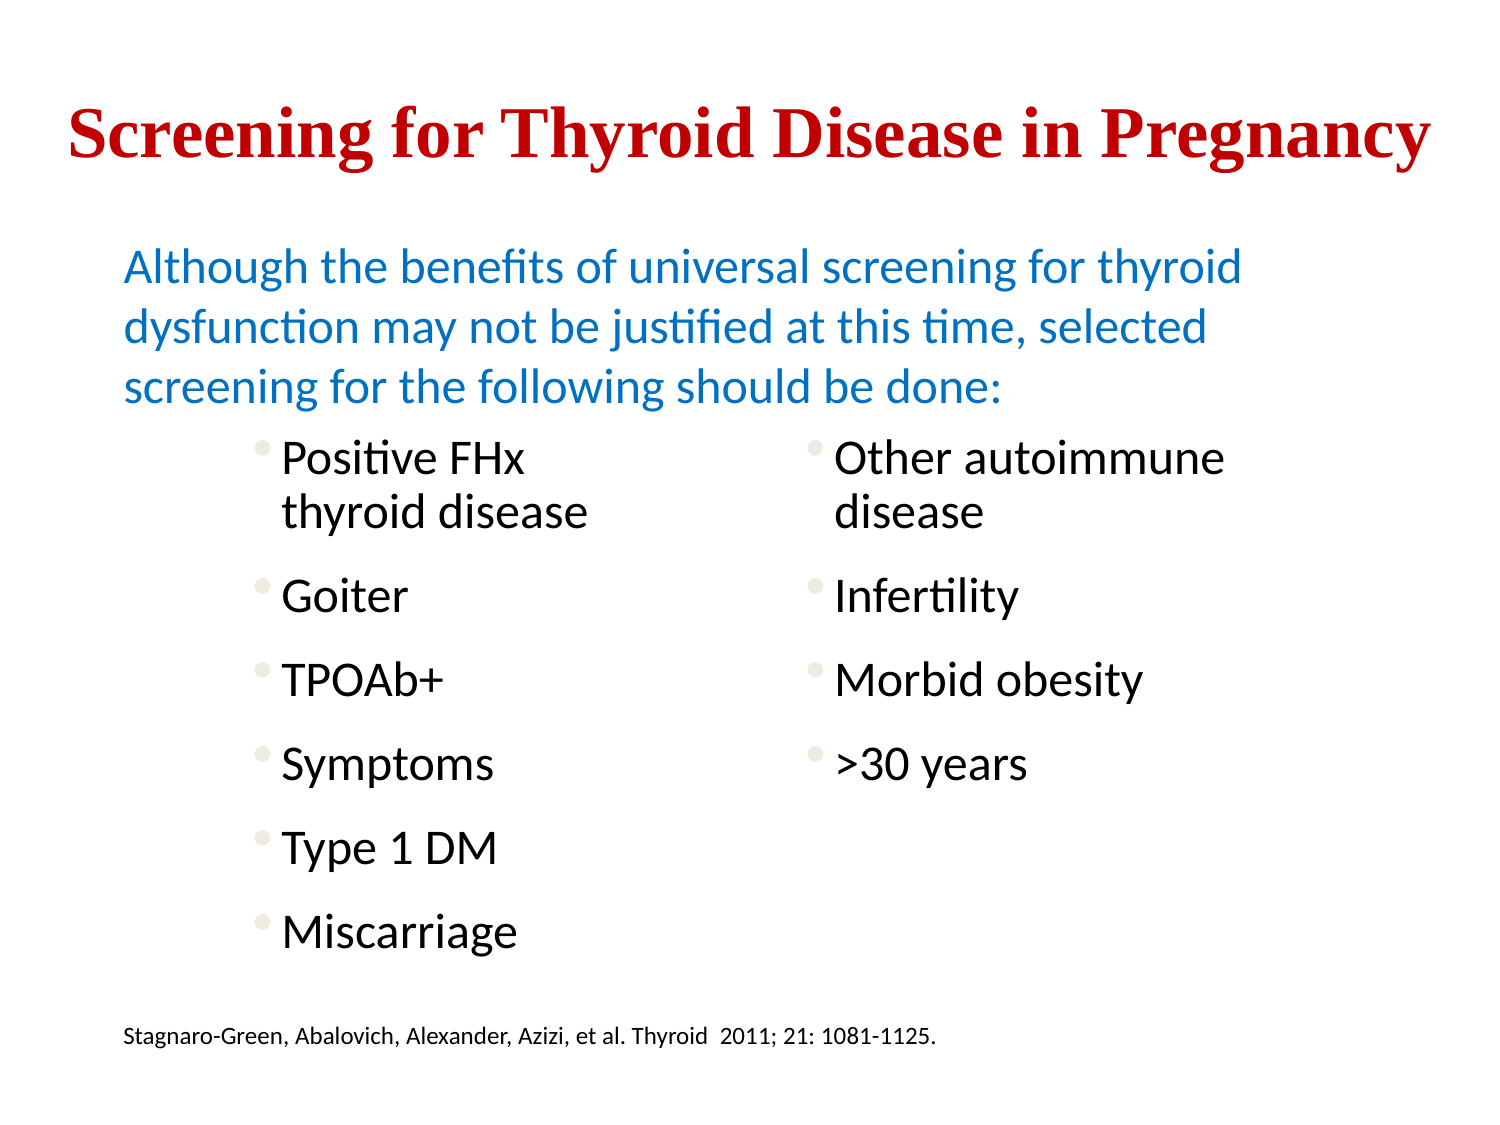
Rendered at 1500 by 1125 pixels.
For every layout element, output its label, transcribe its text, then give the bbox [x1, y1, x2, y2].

text_box Stagnaro-Green, Abalovich, Alexander, Azizi, et al. Thyroid 2011; 21: 1081-1125. [108, 1012, 1393, 1068]
list Although the benefits of universal screening for thyroid dysfunction may not be justified at this time, selected screening for the following should be done: [108, 225, 1393, 1012]
text_box Positive FHx thyroid disease Goiter TPOAb+ Symptoms Type 1 DM Miscarriage [237, 423, 604, 967]
text_box Other autoimmune disease Infertility Morbid obesity >30 years [790, 423, 1241, 799]
title Screening for Thyroid Disease in Pregnancy [0, 89, 1500, 168]
